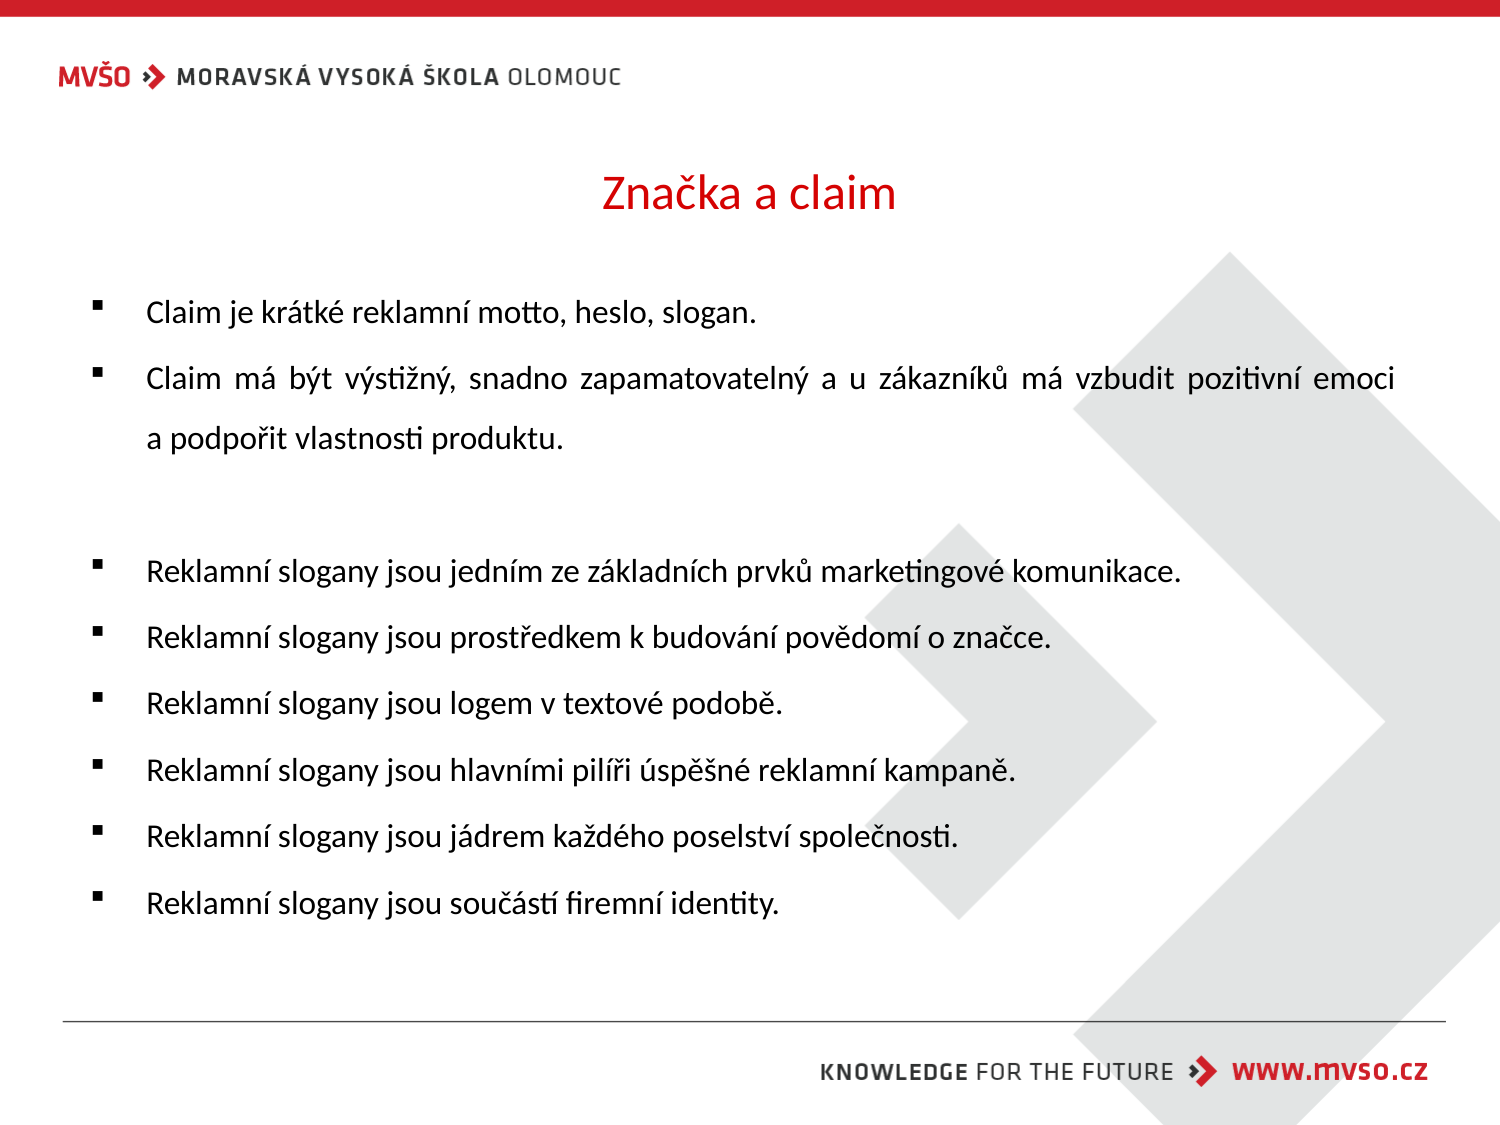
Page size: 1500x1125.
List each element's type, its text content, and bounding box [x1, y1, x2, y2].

list Claim je krátké reklamní motto, heslo, slogan. Claim má být výstižný, snadno zapamatovatelný a u zákazníků má vzbudit pozitivní emoci a podpořit vlastnosti produktu. Reklamní slogany jsou jedním ze základních prvků marketingové komunikace. Reklamní slogany jsou prostředkem k budování povědomí o značce. Reklamní slogany jsou logem v textové podobě. Reklamní slogany jsou hlavními pilíři úspěšné reklamní kampaně. Reklamní slogany jsou jádrem každého poselství společnosti. Reklamní slogany jsou součástí firemní identity. [75, 262, 1425, 1005]
picture [0, 0, 1500, 1125]
title Značka a claim [75, 129, 1425, 250]
